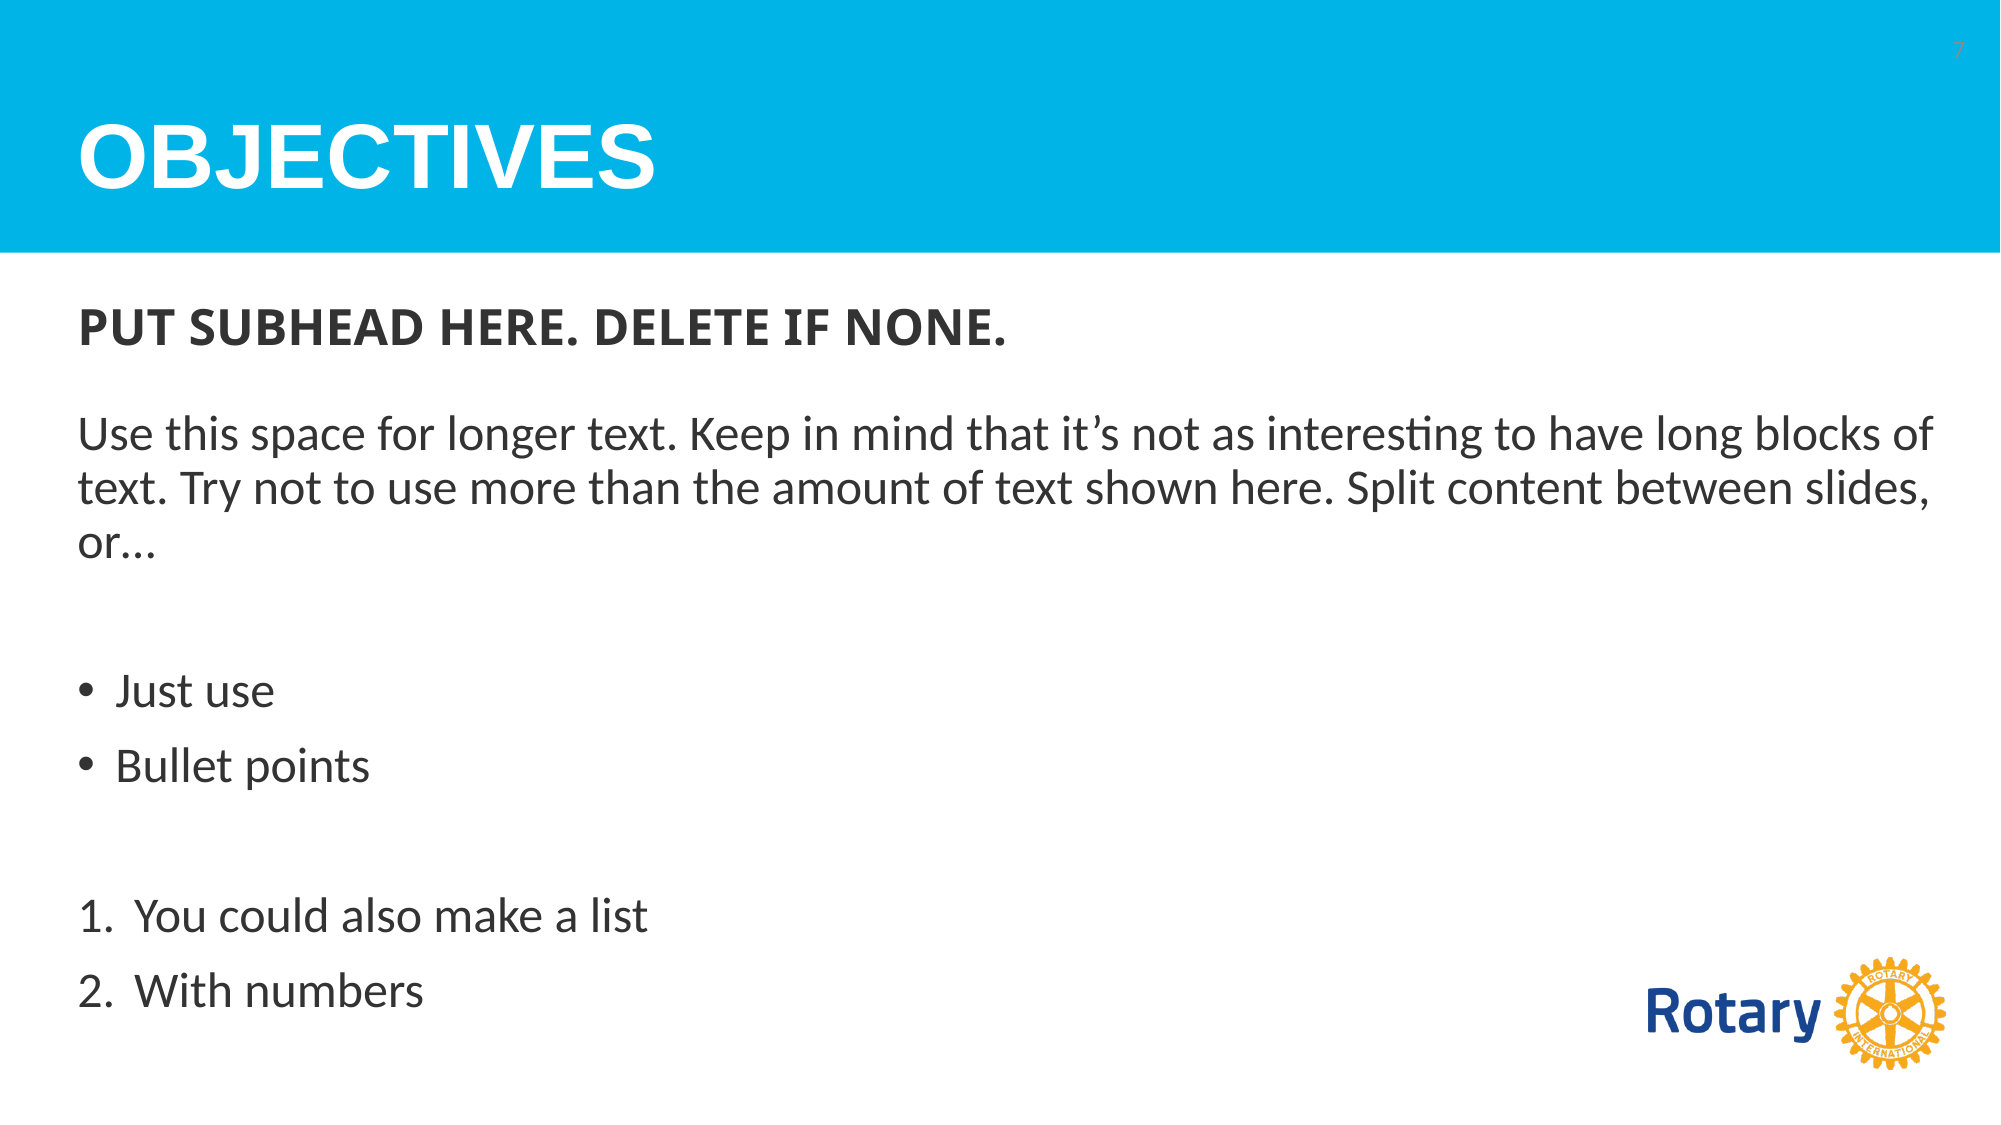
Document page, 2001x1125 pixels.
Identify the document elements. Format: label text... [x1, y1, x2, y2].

title Objectives [62, 0, 1950, 224]
subtitle PUT SUBHEAD HERE. DELETE IF NONE. [62, 294, 1950, 396]
picture [1648, 957, 1946, 1070]
list Use this space for longer text. Keep in mind that it’s not as interesting to have long blocks of text. Try not to use more than the amount of text shown here. Split content between slides, or… Just use Bullet points You could also make a list With numbers [62, 399, 1950, 1030]
slide_number 7 [1911, 18, 1981, 79]
